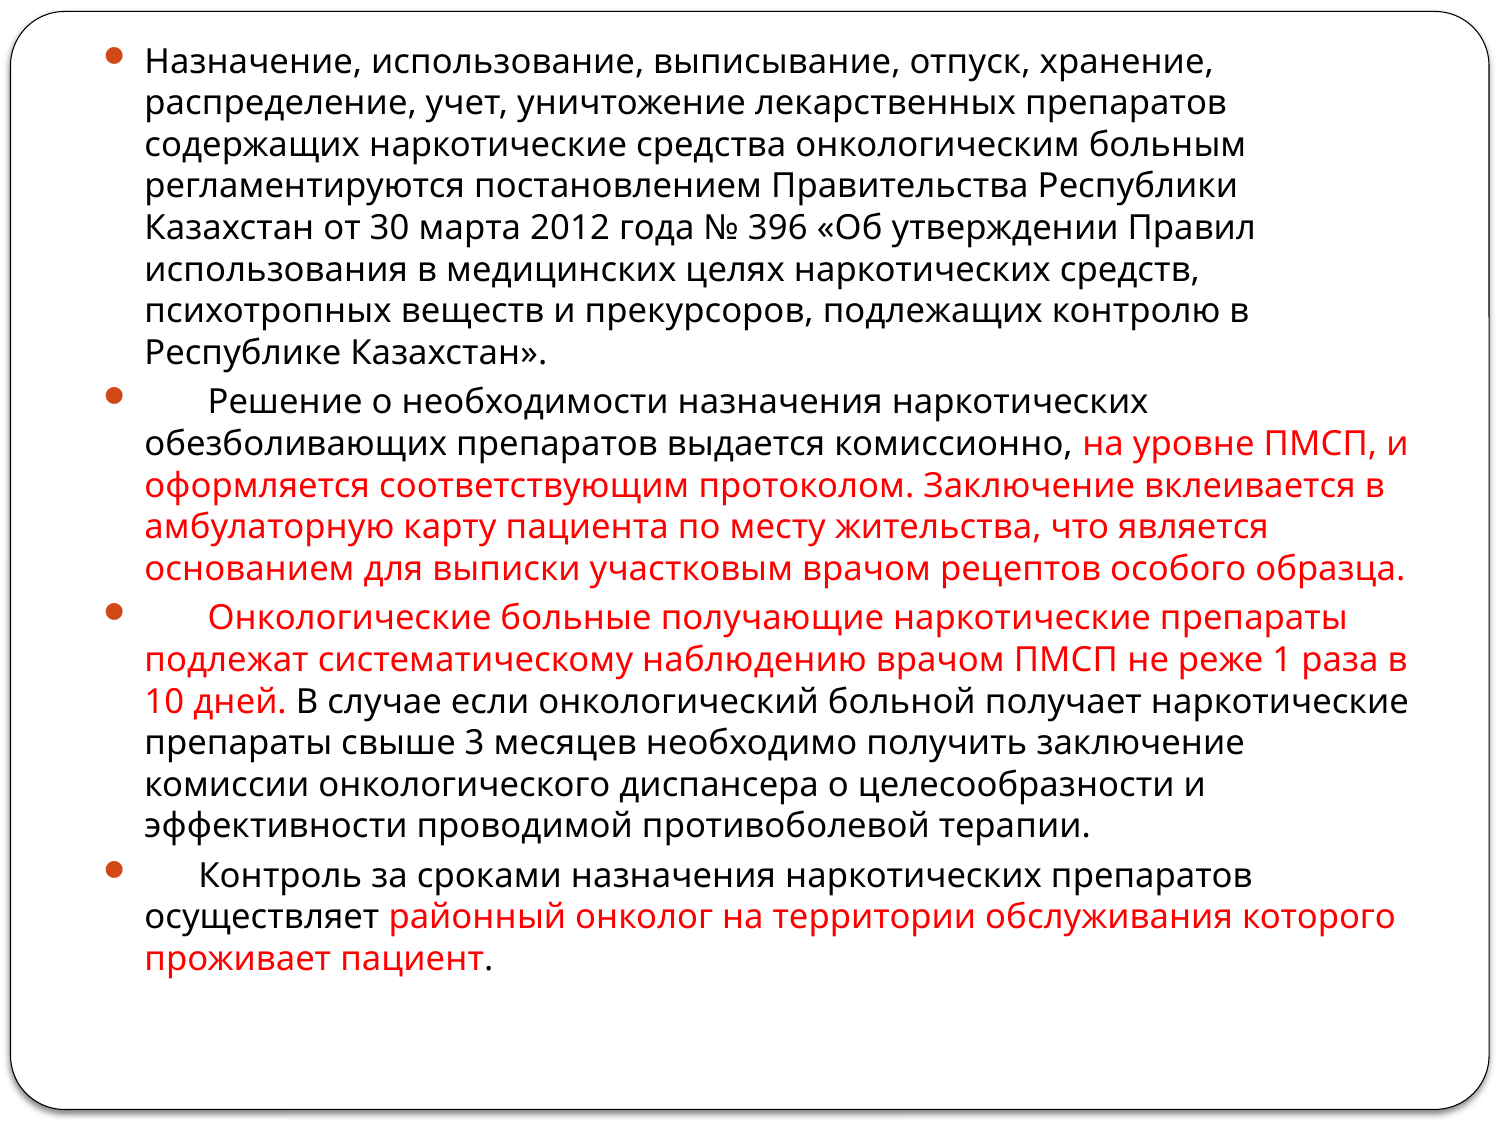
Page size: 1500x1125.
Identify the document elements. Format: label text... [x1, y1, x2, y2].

list Назначение, использование, выписывание, отпуск, хранение, распределение, учет, уничтожение лекарственных препаратов содержащих наркотические средства онкологическим больным регламентируются постановлением Правительства Республики Казахстан от 30 марта 2012 года № 396 «Об утверждении Правил использования в медицинских целях наркотических средств, психотропных веществ и прекурсоров, подлежащих контролю в Республике Казахстан». Решение о необходимости назначения наркотических обезболивающих препаратов выдается комиссионно, на уровне ПМСП, и оформляется соответствующим протоколом. Заключение вклеивается в амбулаторную карту пациента по месту жительства, что является основанием для выписки участковым врачом рецептов особого образца. Онкологические больные получающие наркотические препараты подлежат систематическому наблюдению врачом ПМСП не реже 1 раза в 10 дней. В случае если онкологический больной получает наркотические препараты свыше 3 месяцев необходимо получить заключение комиссии онкологического диспансера о целесообразности и эффективности проводимой противоболевой терапии. Контроль за сроками назначения наркотических препаратов осуществляет районный онколог на территории обслуживания которого проживает пациент. [88, 30, 1425, 988]
